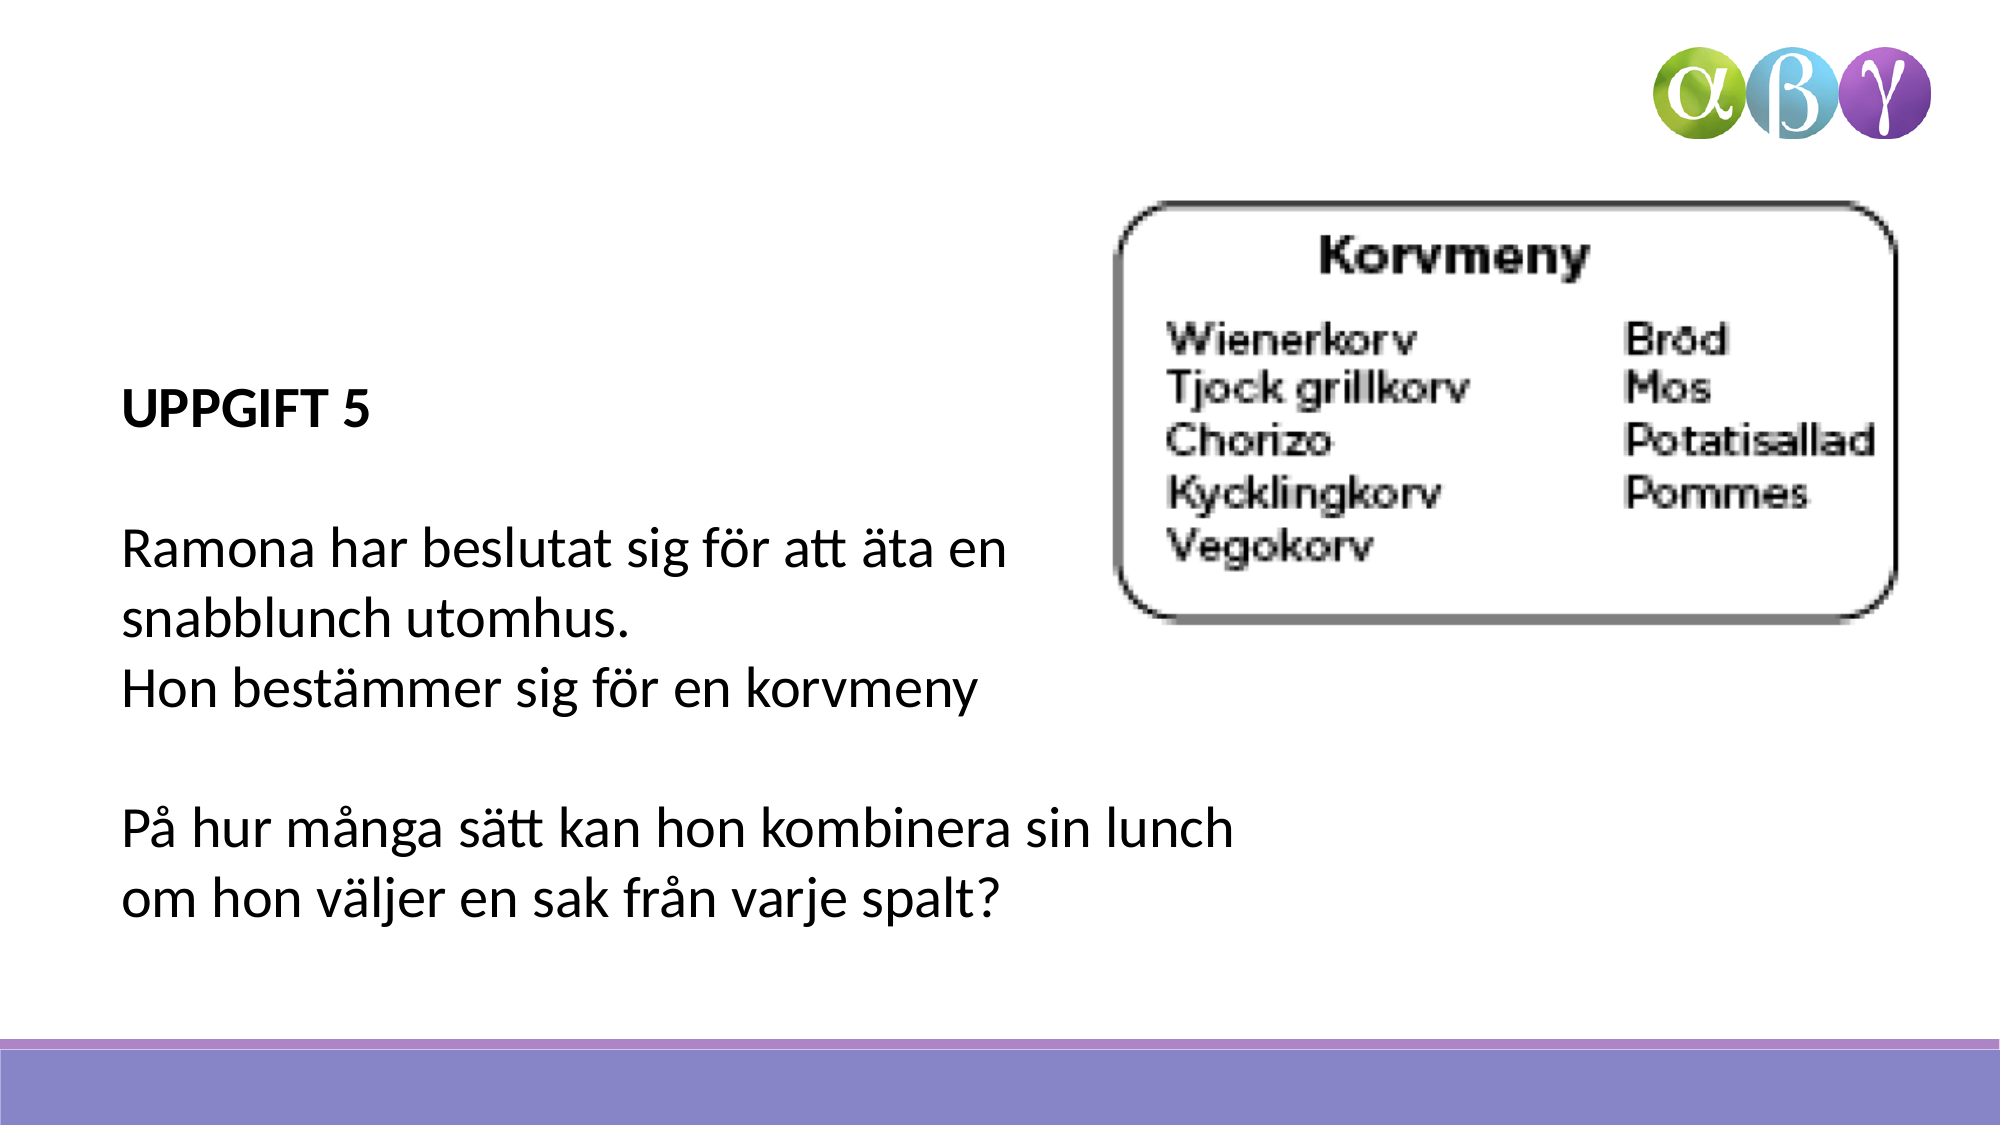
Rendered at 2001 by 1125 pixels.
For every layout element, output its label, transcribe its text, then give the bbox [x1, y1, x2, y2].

picture [1652, 46, 1932, 140]
text_box UPPGIFT 5 Ramona har beslutat sig för att äta en snabblunch utomhus. Hon bestämmer sig för en korvmeny På hur många sätt kan hon kombinera sin lunch om hon väljer en sak från varje spalt? [106, 361, 1277, 937]
picture [1080, 181, 1932, 640]
